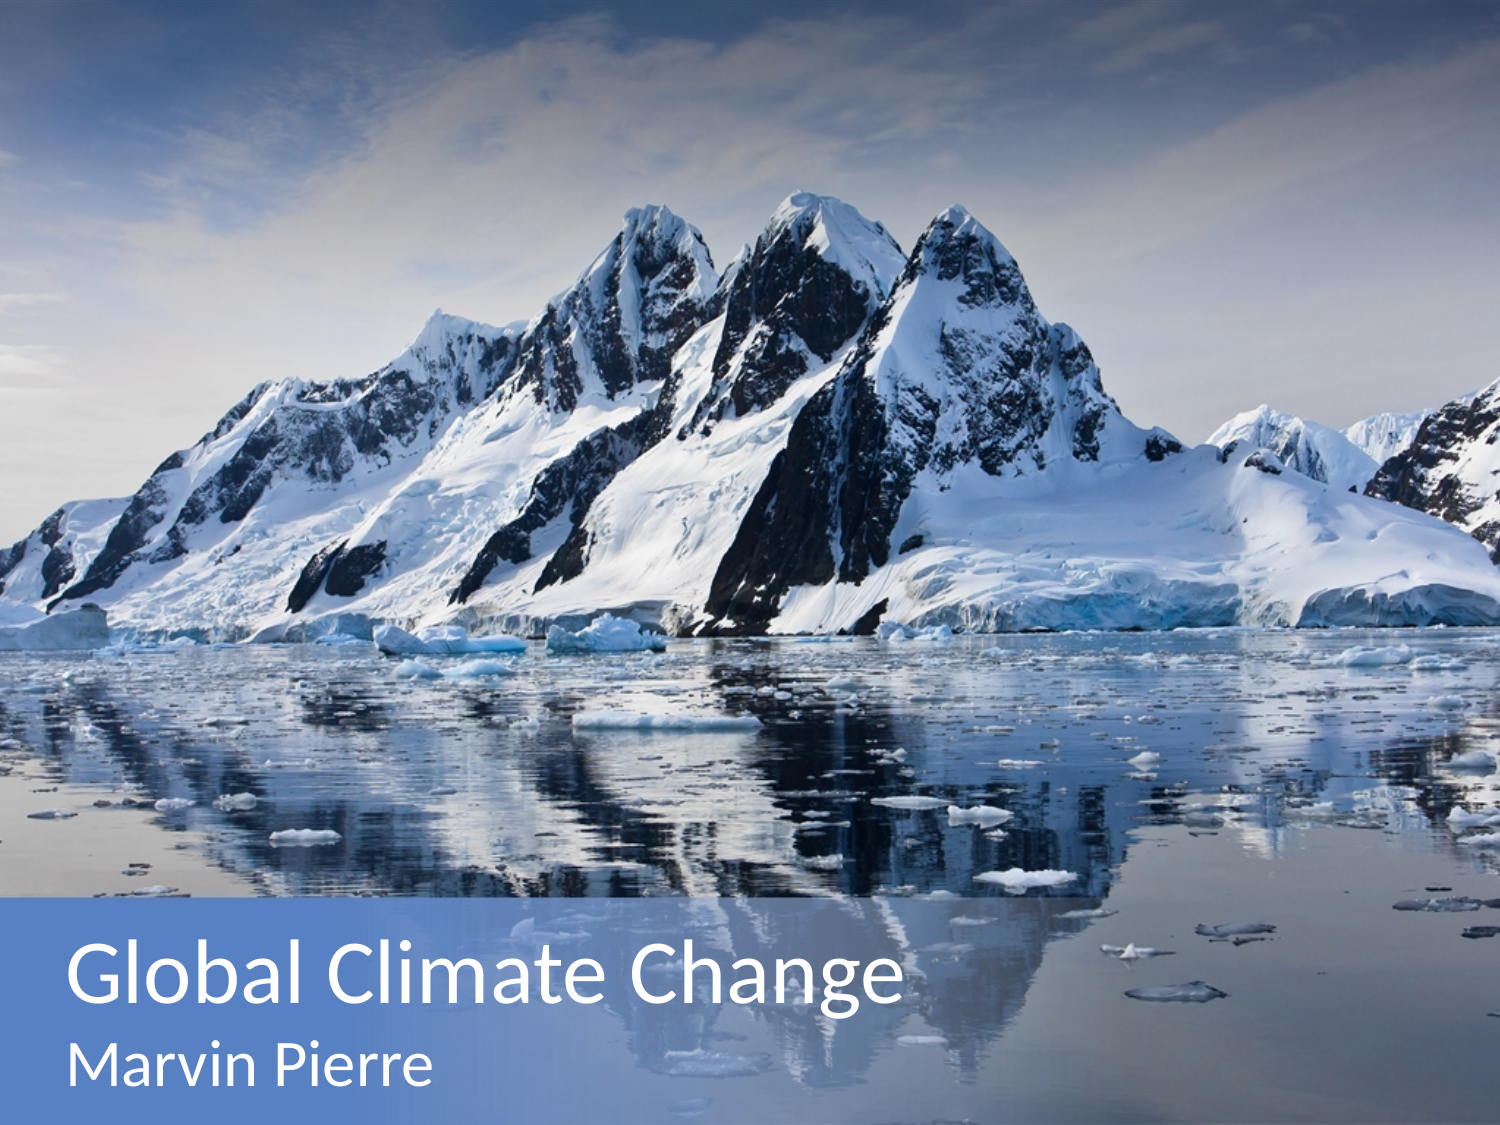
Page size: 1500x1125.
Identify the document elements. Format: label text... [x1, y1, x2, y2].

title Global Climate Change [50, 896, 1325, 1012]
subtitle Marvin Pierre [50, 1012, 1325, 1113]
picture [0, 0, 1500, 1125]
